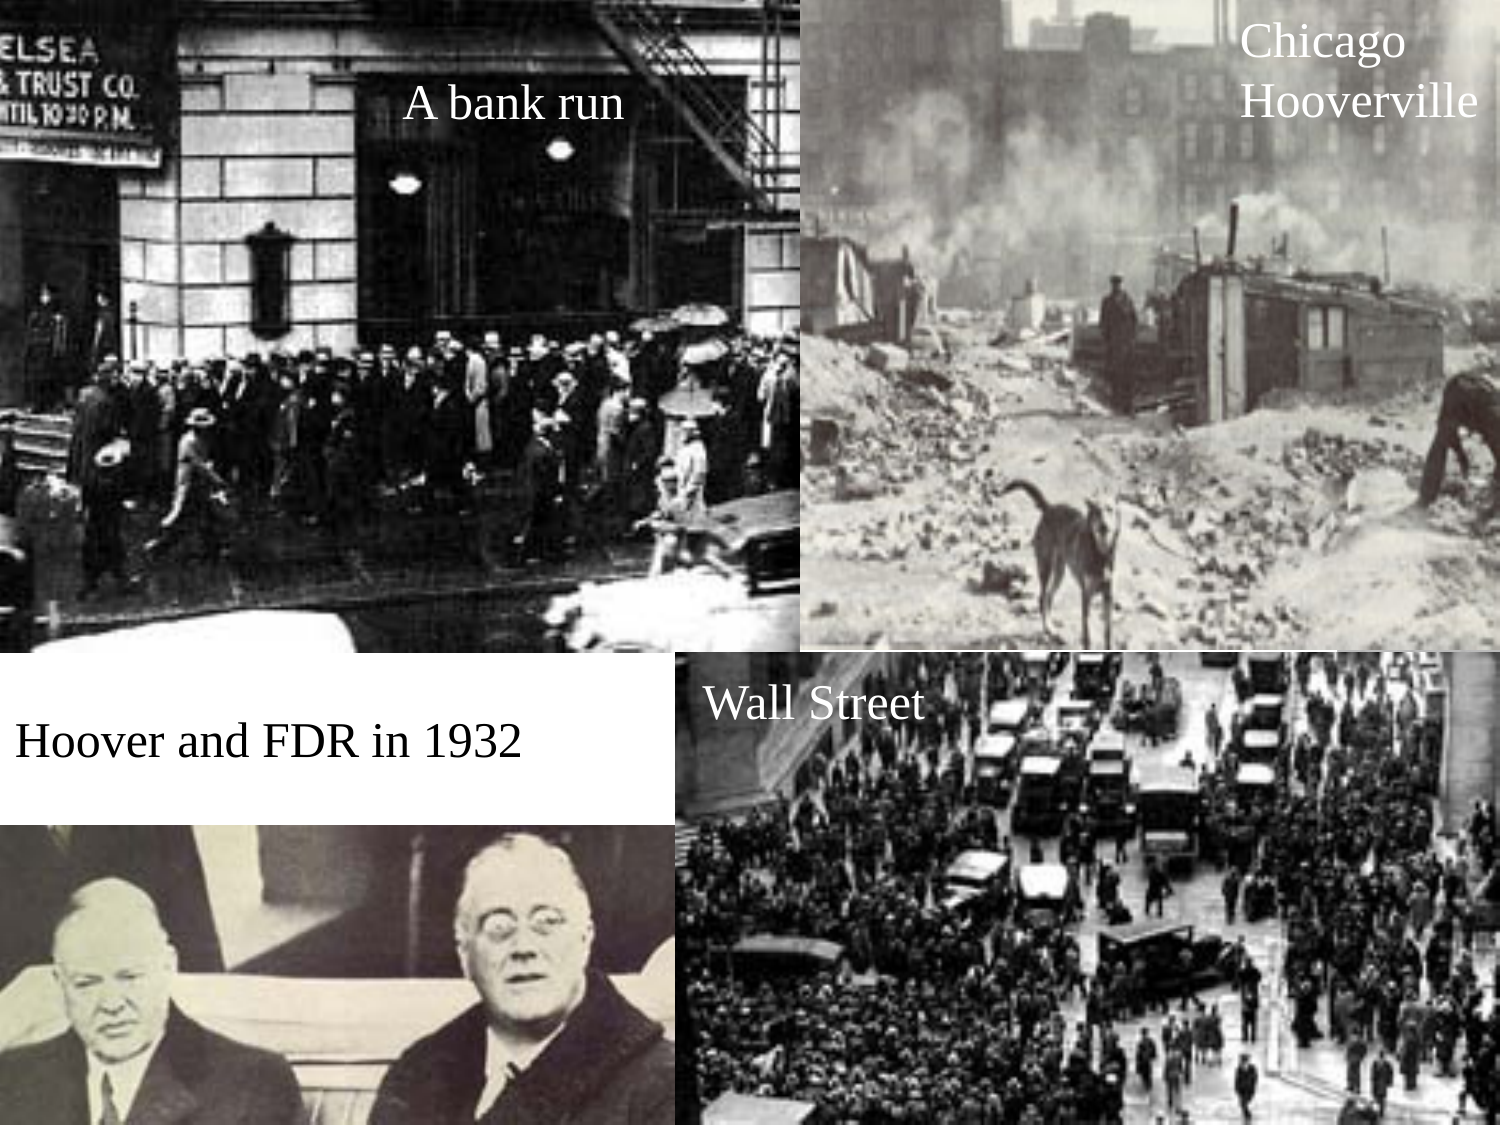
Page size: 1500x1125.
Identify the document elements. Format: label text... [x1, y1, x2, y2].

picture [0, 0, 1500, 1125]
text_box Hoover and FDR in 1932 [0, 699, 663, 775]
picture [799, 0, 1500, 651]
